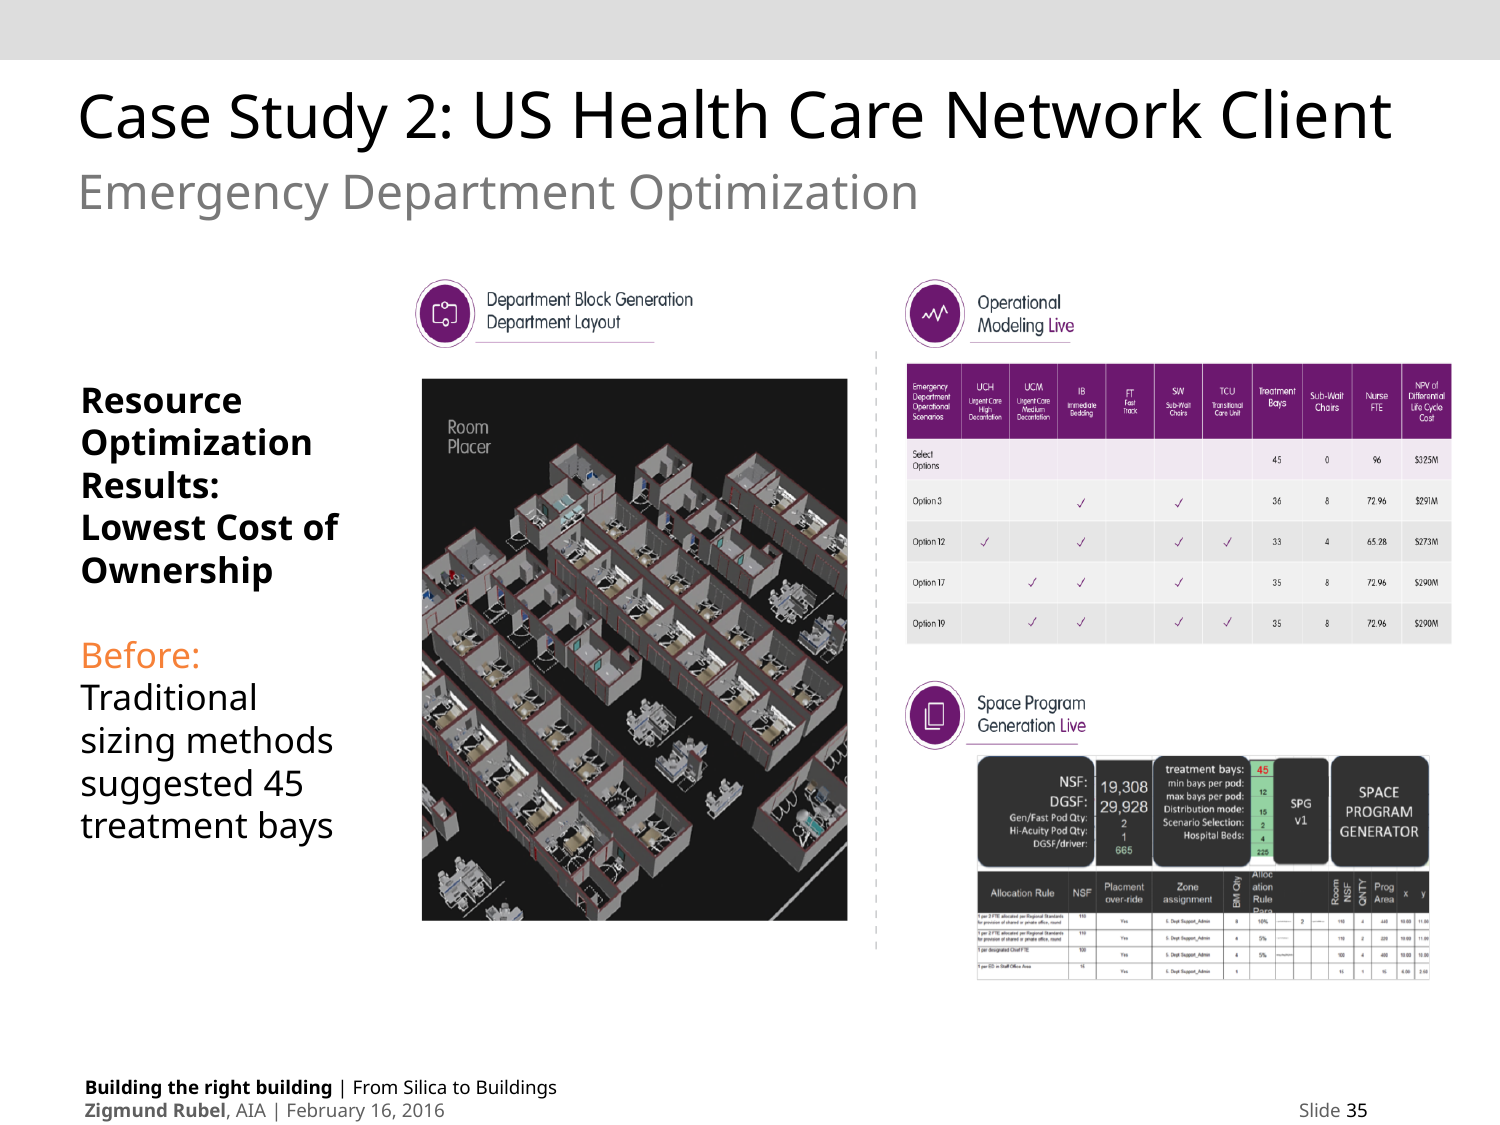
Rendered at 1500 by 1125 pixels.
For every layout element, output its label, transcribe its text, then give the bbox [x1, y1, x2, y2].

text_box Case Study 2: US Health Care Network Client Emergency Department Optimization [66, 78, 1481, 225]
text_box Resource Optimization Results: Lowest Cost of Ownership Before: Traditional sizing methods suggested 45 treatment bays [70, 372, 353, 851]
picture [366, 237, 1500, 1019]
